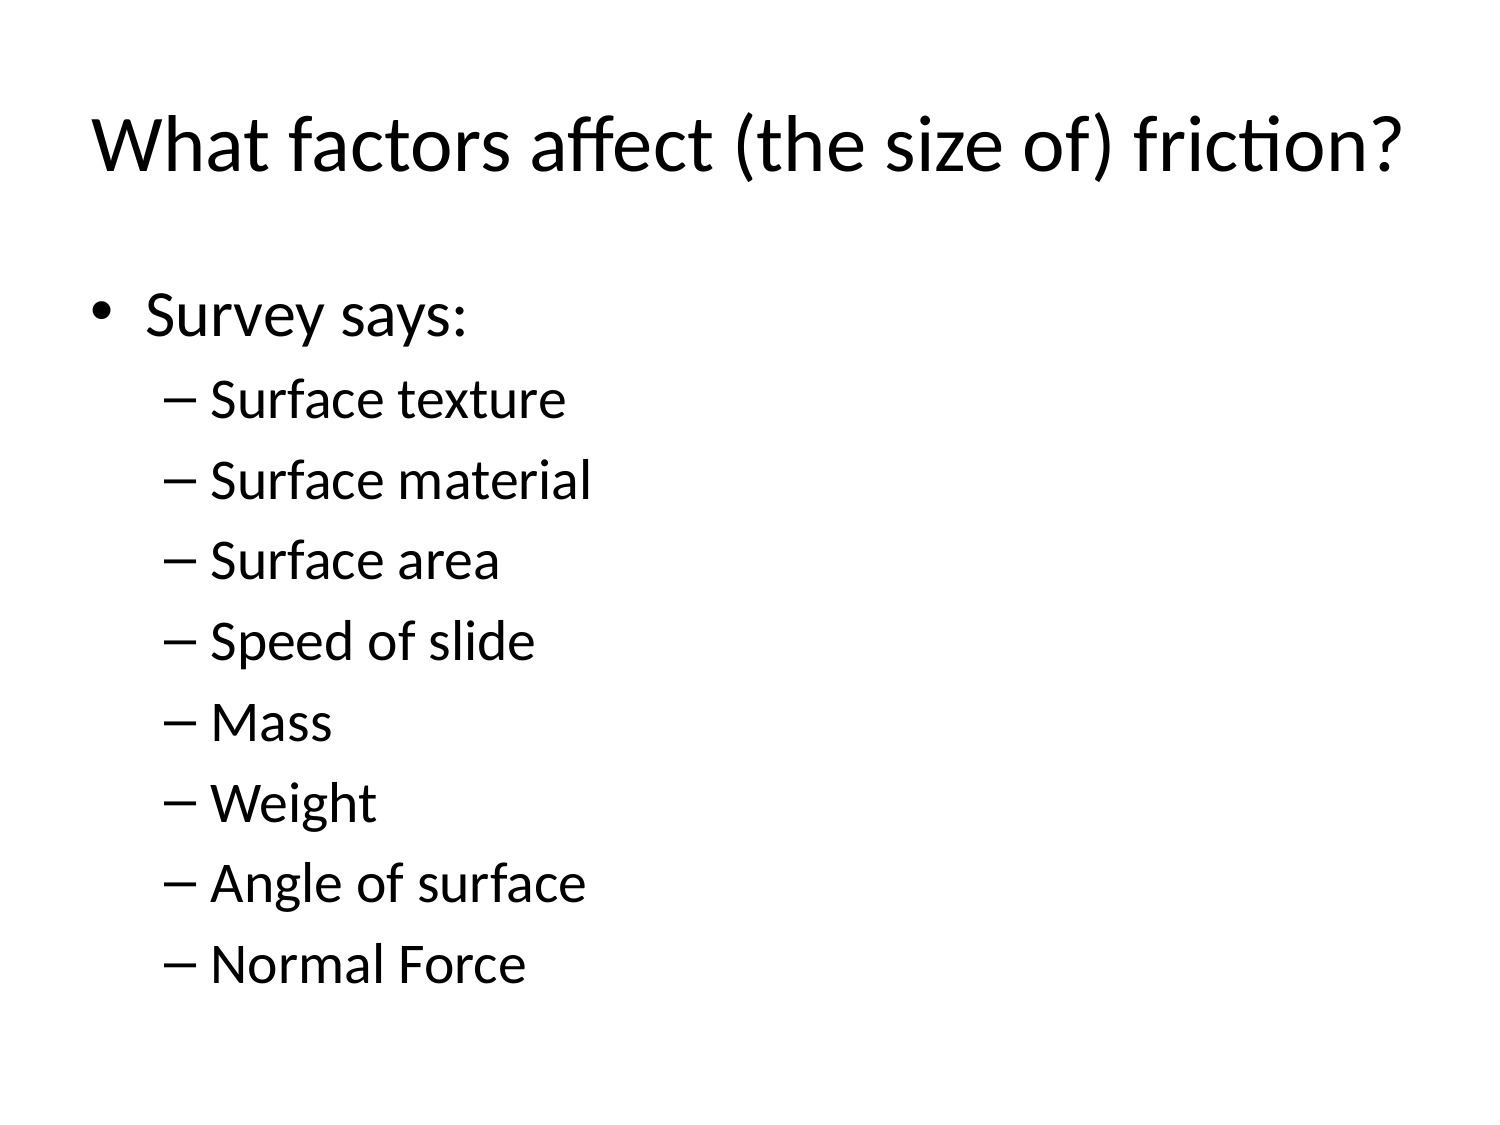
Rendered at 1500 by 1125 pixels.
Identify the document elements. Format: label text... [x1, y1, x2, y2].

list Survey says: Surface texture Surface material Surface area Speed of slide Mass Weight Angle of surface Normal Force [75, 262, 1425, 1005]
title What factors affect (the size of) friction? [75, 45, 1425, 233]
